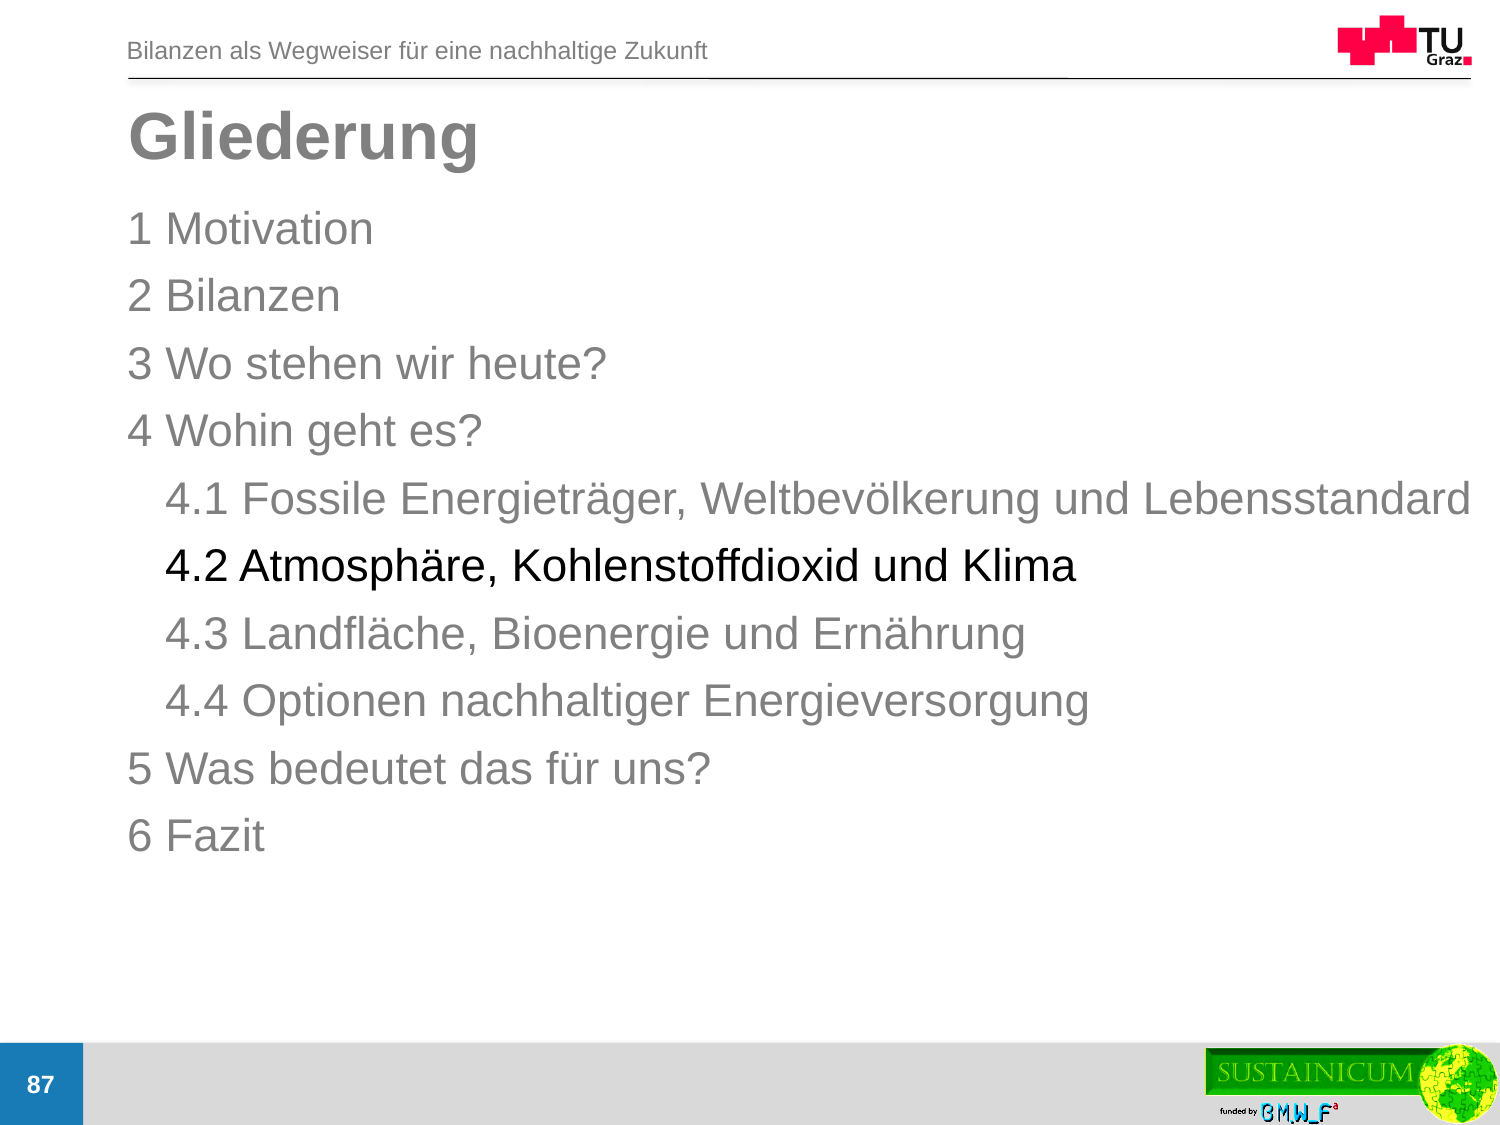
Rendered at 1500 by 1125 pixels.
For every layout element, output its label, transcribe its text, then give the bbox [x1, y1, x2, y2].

picture [1335, 12, 1474, 68]
text_box 1 Motivation 2 Bilanzen 3 Wo stehen wir heute? 4 Wohin geht es? 4.1 Fossile Energieträger, Weltbevölkerung und Lebensstandard 4.2 Atmosphäre, Kohlenstoffdioxid und Klima 4.3 Landfläche, Bioenergie und Ernährung 4.4 Optionen nachhaltiger Energieversorgung 5 Was bedeutet das für uns? 6 Fazit [112, 190, 1500, 869]
picture [1205, 1041, 1500, 1125]
title Gliederung [113, 85, 1500, 190]
